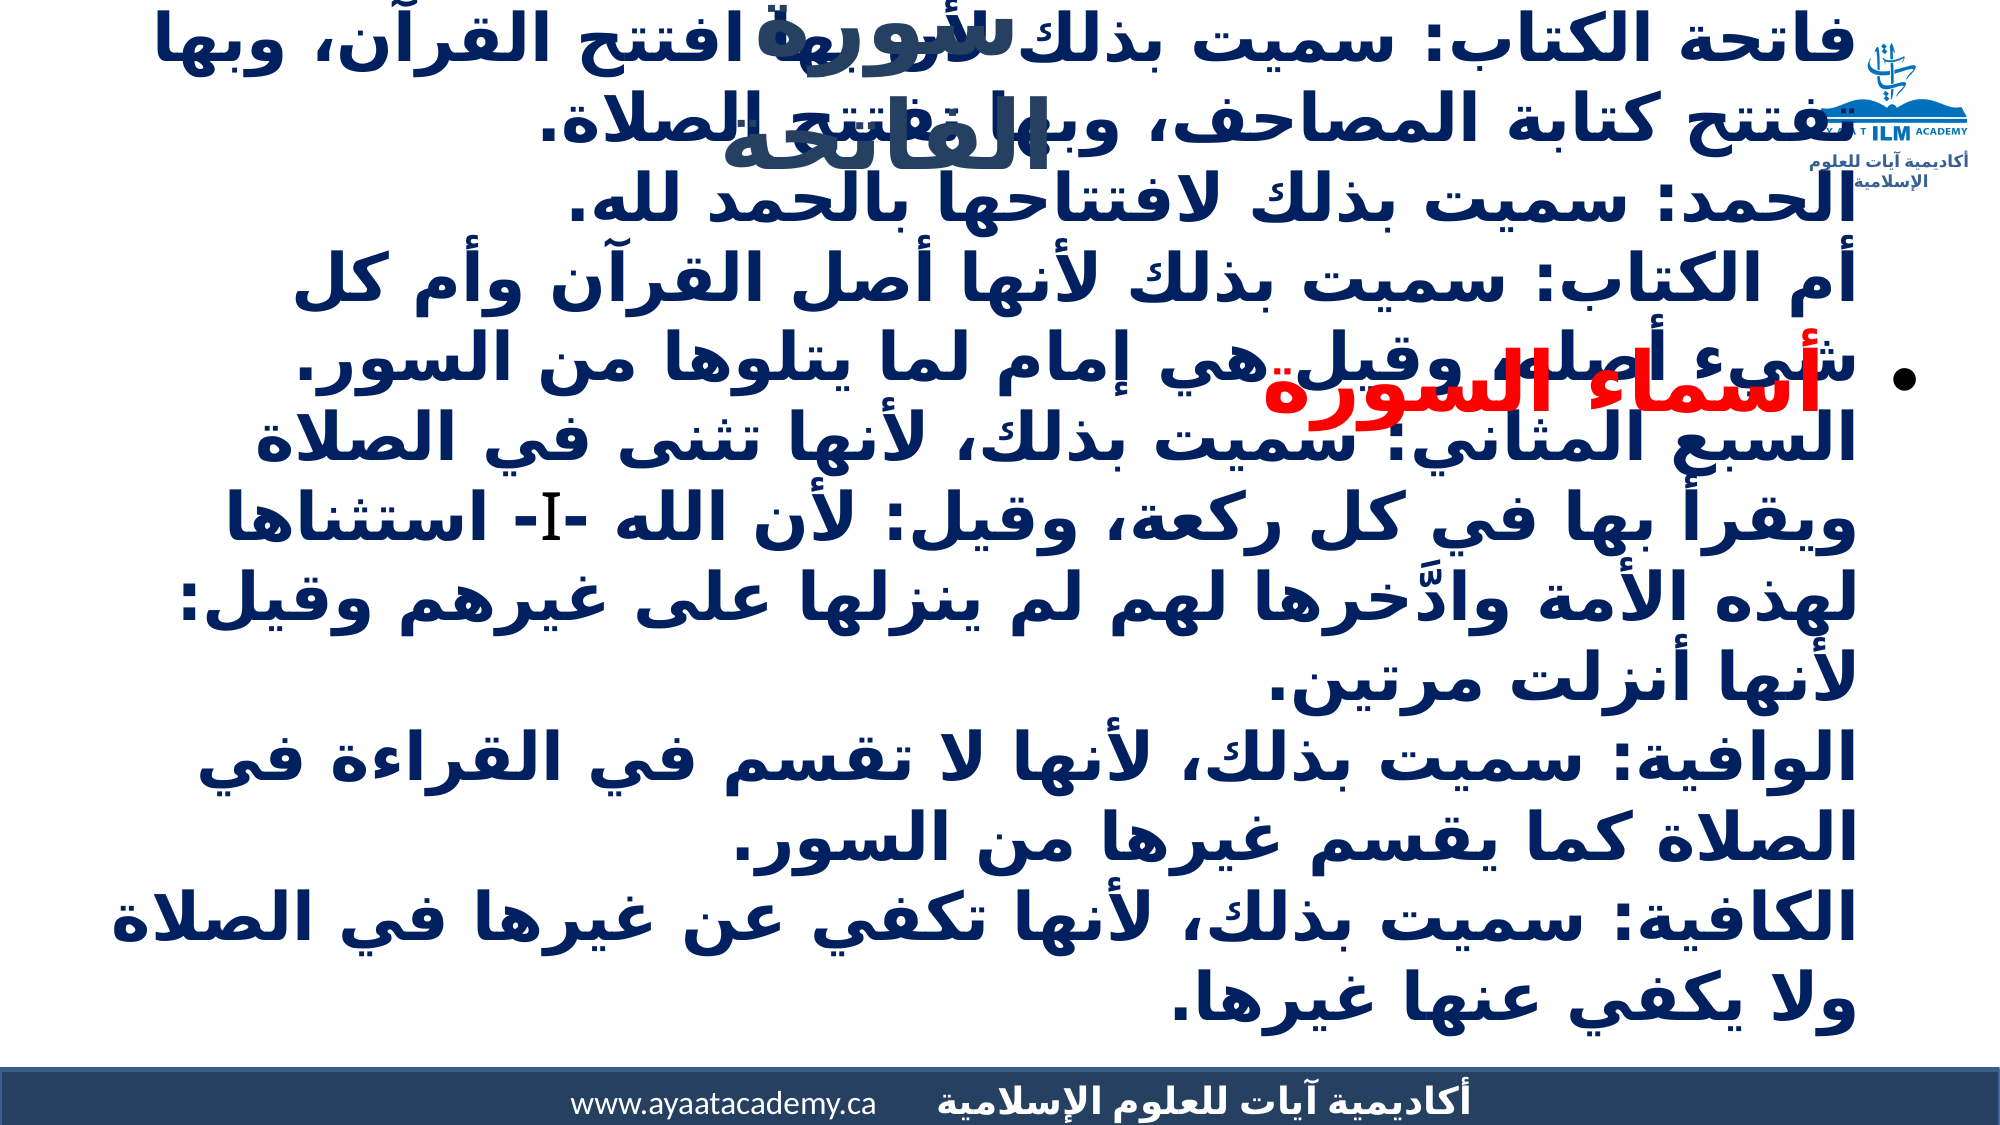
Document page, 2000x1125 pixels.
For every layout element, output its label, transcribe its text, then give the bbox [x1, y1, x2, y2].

text_box أكاديمية آيات للعلوم الإسلامية [1789, 143, 1989, 199]
text_box أسماء السورة [1112, 321, 1935, 421]
text_box فاتحة الكتاب: سميت بذلك لأن بها افتتح القرآن، وبها تفتتح كتابة المصاحف، وبها تفتتح الصلاة. الحمد: سميت بذلك لافتتاحها بالحمد لله. أم الكتاب: سميت بذلك لأنها أصل القرآن وأم كل شيء أصله، وقيل هي إمام لما يتلوها من السور. السبع المثاني: سميت بذلك، لأنها تثنى في الصلاة ويقرأ بها في كل ركعة، وقيل: لأن الله -I- استثناها لهذه الأمة وادَّخرها لهم لم ينزلها على غيرهم وقيل: لأنها أنزلت مرتين. الوافية: سميت بذلك، لأنها لا تقسم في القراءة في الصلاة كما يقسم غيرها من السور. الكافية: سميت بذلك، لأنها تكفي عن غيرها في الصلاة ولا يكفي عنها غيرها. [93, 438, 1877, 1042]
text_box أكاديمية آيات للعلوم الإسلامية www.ayaatacademy.ca [0, 1067, 2000, 1125]
picture [1808, 30, 1973, 150]
text_box سورة الفاتحة [638, 54, 1137, 197]
